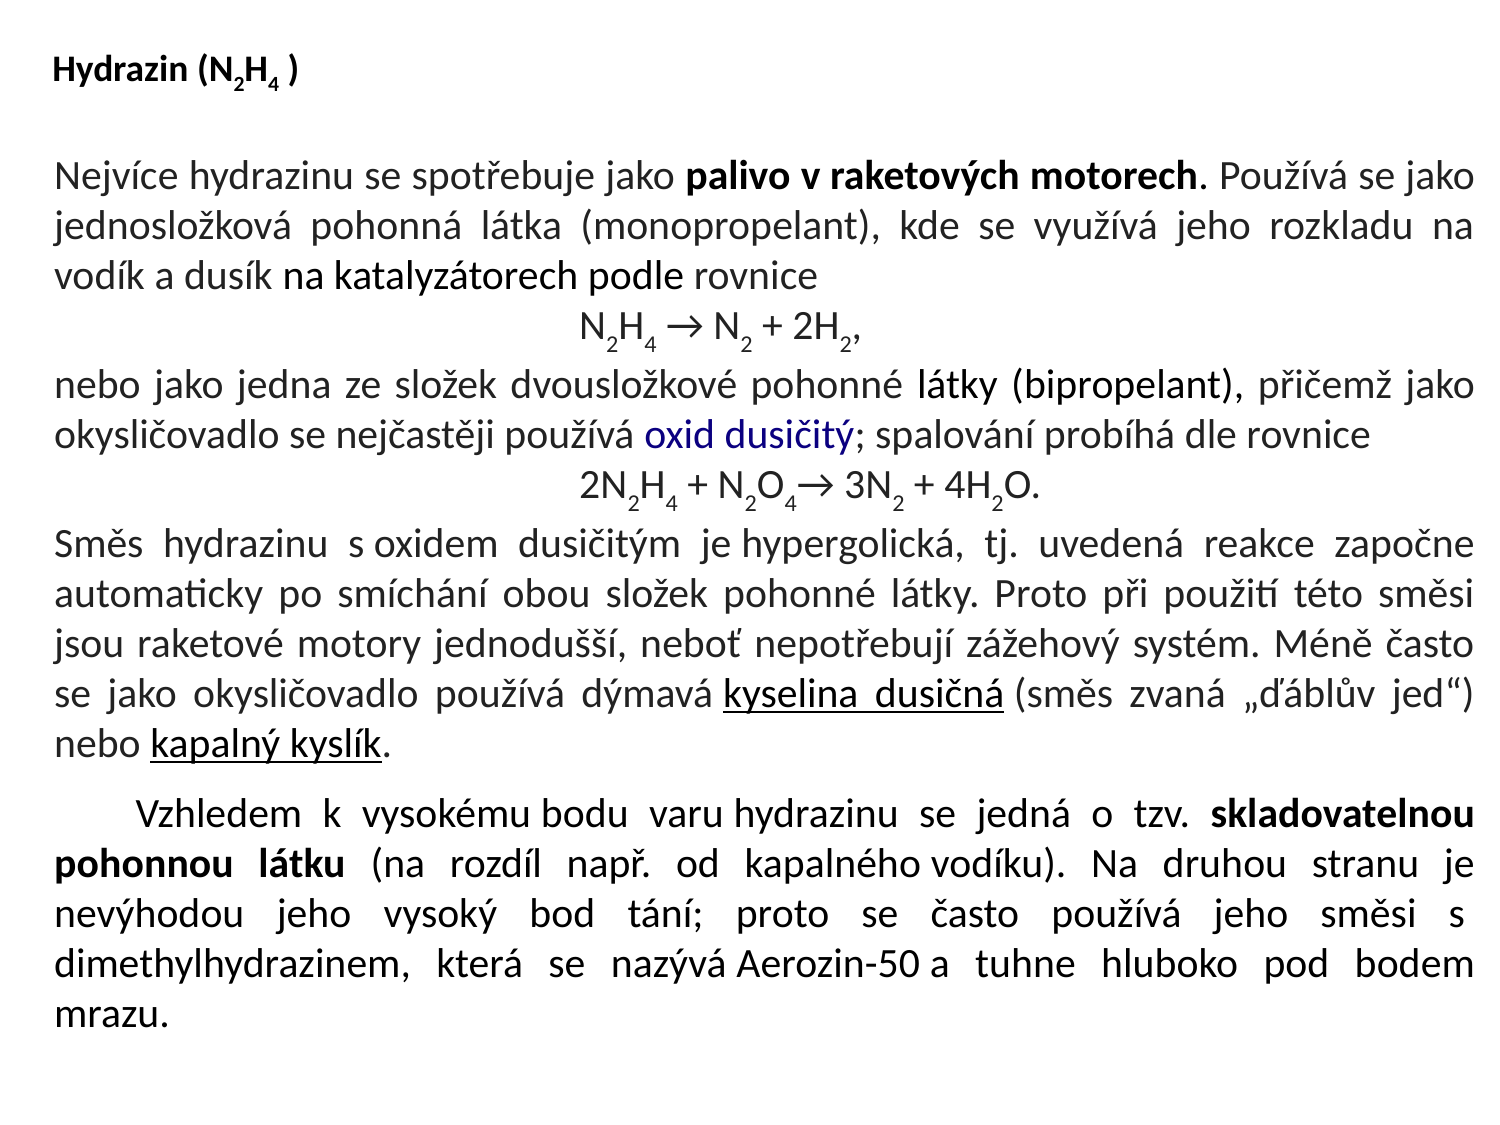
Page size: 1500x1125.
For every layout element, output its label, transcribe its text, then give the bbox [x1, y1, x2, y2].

text_box Nejvíce hydrazinu se spotřebuje jako palivo v raketových motorech. Používá se jako jednosložková pohonná látka (monopropelant), kde se využívá jeho rozkladu na vodík a dusík na katalyzátorech podle rovnice N2H4 → N2 + 2H2, nebo jako jedna ze složek dvousložkové pohonné látky (bipropelant), přičemž jako okysličovadlo se nejčastěji používá oxid dusičitý; spalování probíhá dle rovnice 2N2H4 + N2O4→ 3N2 + 4H2O. Směs hydrazinu s oxidem dusičitým je hypergolická, tj. uvedená reakce započne automaticky po smíchání obou složek pohonné látky. Proto při použití této směsi jsou raketové motory jednodušší, neboť nepotřebují zážehový systém. Méně často se jako okysličovadlo používá dýmavá kyselina dusičná (směs zvaná „ďáblův jed“) nebo kapalný kyslík. Vzhledem k vysokému bodu varu hydrazinu se jedná o tzv. skladovatelnou pohonnou látku (na rozdíl např. od kapalného vodíku). Na druhou stranu je nevýhodou jeho vysoký bod tání; proto se často používá jeho směsi s dimethylhydrazinem, která se nazývá Aerozin-50 a tuhne hluboko pod bodem mrazu. [12, 142, 1475, 1039]
text_box Hydrazin (N2H4 ) [37, 36, 788, 121]
